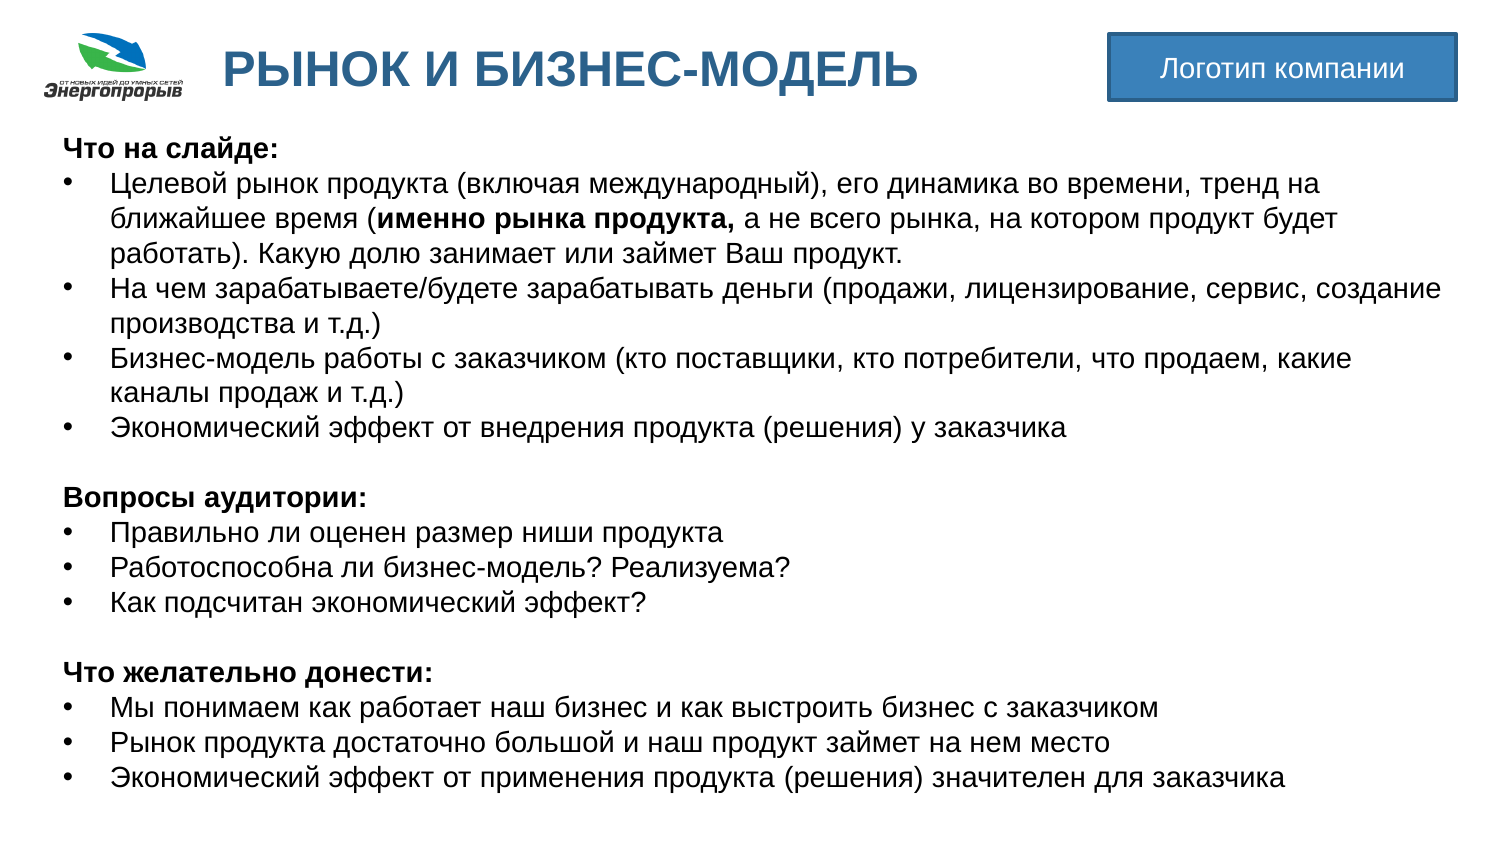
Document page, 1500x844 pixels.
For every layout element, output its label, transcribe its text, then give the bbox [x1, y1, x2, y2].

picture [43, 33, 184, 101]
text_box Что на слайде: Целевой рынок продукта (включая международный), его динамика во времени, тренд на ближайшее время (именно рынка продукта, а не всего рынка, на котором продукт будет работать). Какую долю занимает или займет Ваш продукт. На чем зарабатываете/будете зарабатывать деньги (продажи, лицензирование, сервис, создание производства и т.д.) Бизнес-модель работы с заказчиком (кто поставщики, кто потребители, что продаем, какие каналы продаж и т.д.) Экономический эффект от внедрения продукта (решения) у заказчика Вопросы аудитории: Правильно ли оценен размер ниши продукта Работоспособна ли бизнес-модель? Реализуема? Как подсчитан экономический эффект? Что желательно донести: Мы понимаем как работает наш бизнес и как выстроить бизнес с заказчиком Рынок продукта достаточно большой и наш продукт займет на нем место Экономический эффект от применения продукта (решения) значителен для заказчика [48, 121, 1475, 801]
